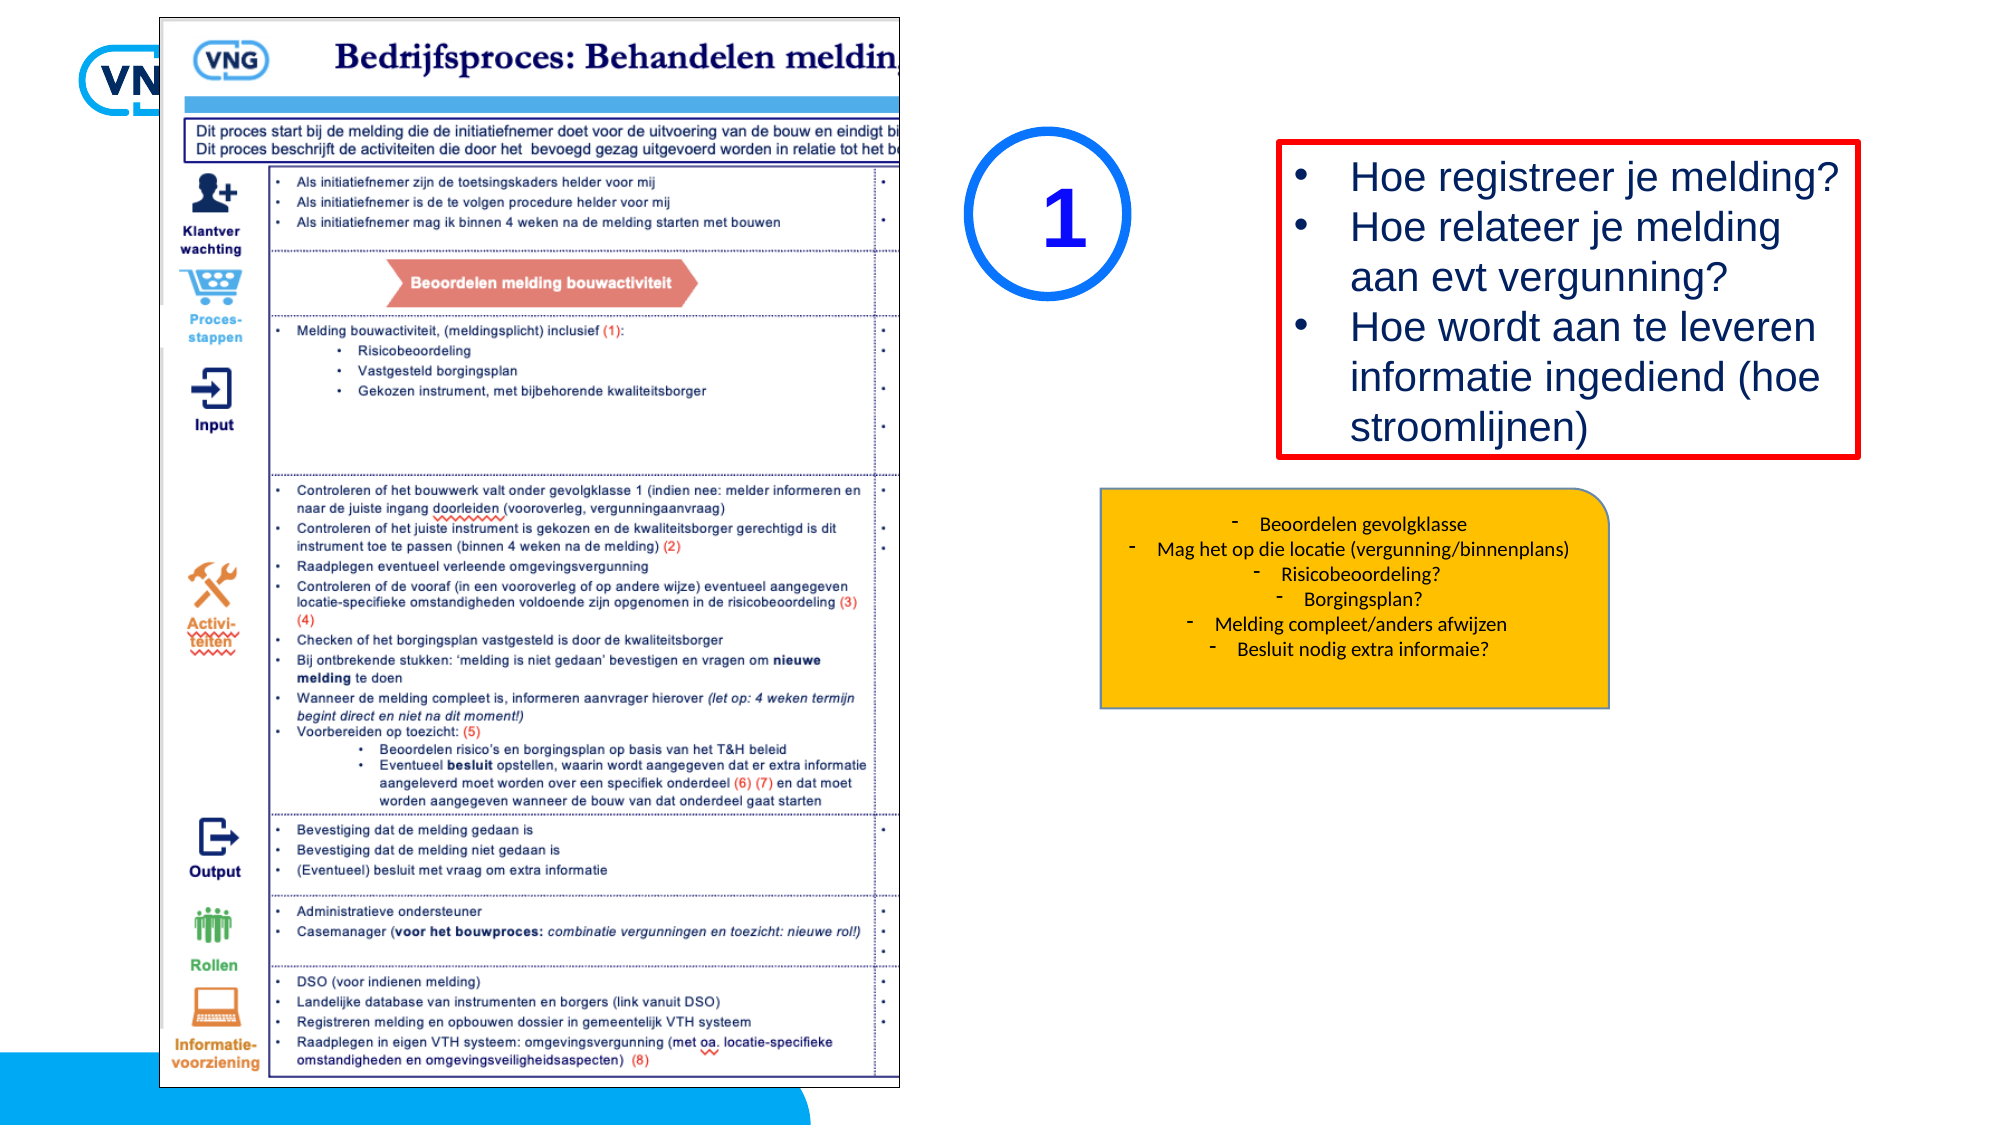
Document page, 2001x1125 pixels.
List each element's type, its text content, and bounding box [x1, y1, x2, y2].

text_box Beoordelen gevolgklasse Mag het op die locatie (vergunning/binnenplans) Risicobeoordeling? Borgingsplan? Melding compleet/anders afwijzen Besluit nodig extra informaie? [1099, 487, 1610, 710]
text_box Hoe registreer je melding? Hoe relateer je melding aan evt vergunning? Hoe wordt aan te leveren informatie ingediend (hoe stroomlijnen) [1278, 142, 1858, 458]
picture [32, 0, 900, 1088]
text_box 1 [1026, 155, 1069, 272]
text_box [967, 130, 1128, 298]
